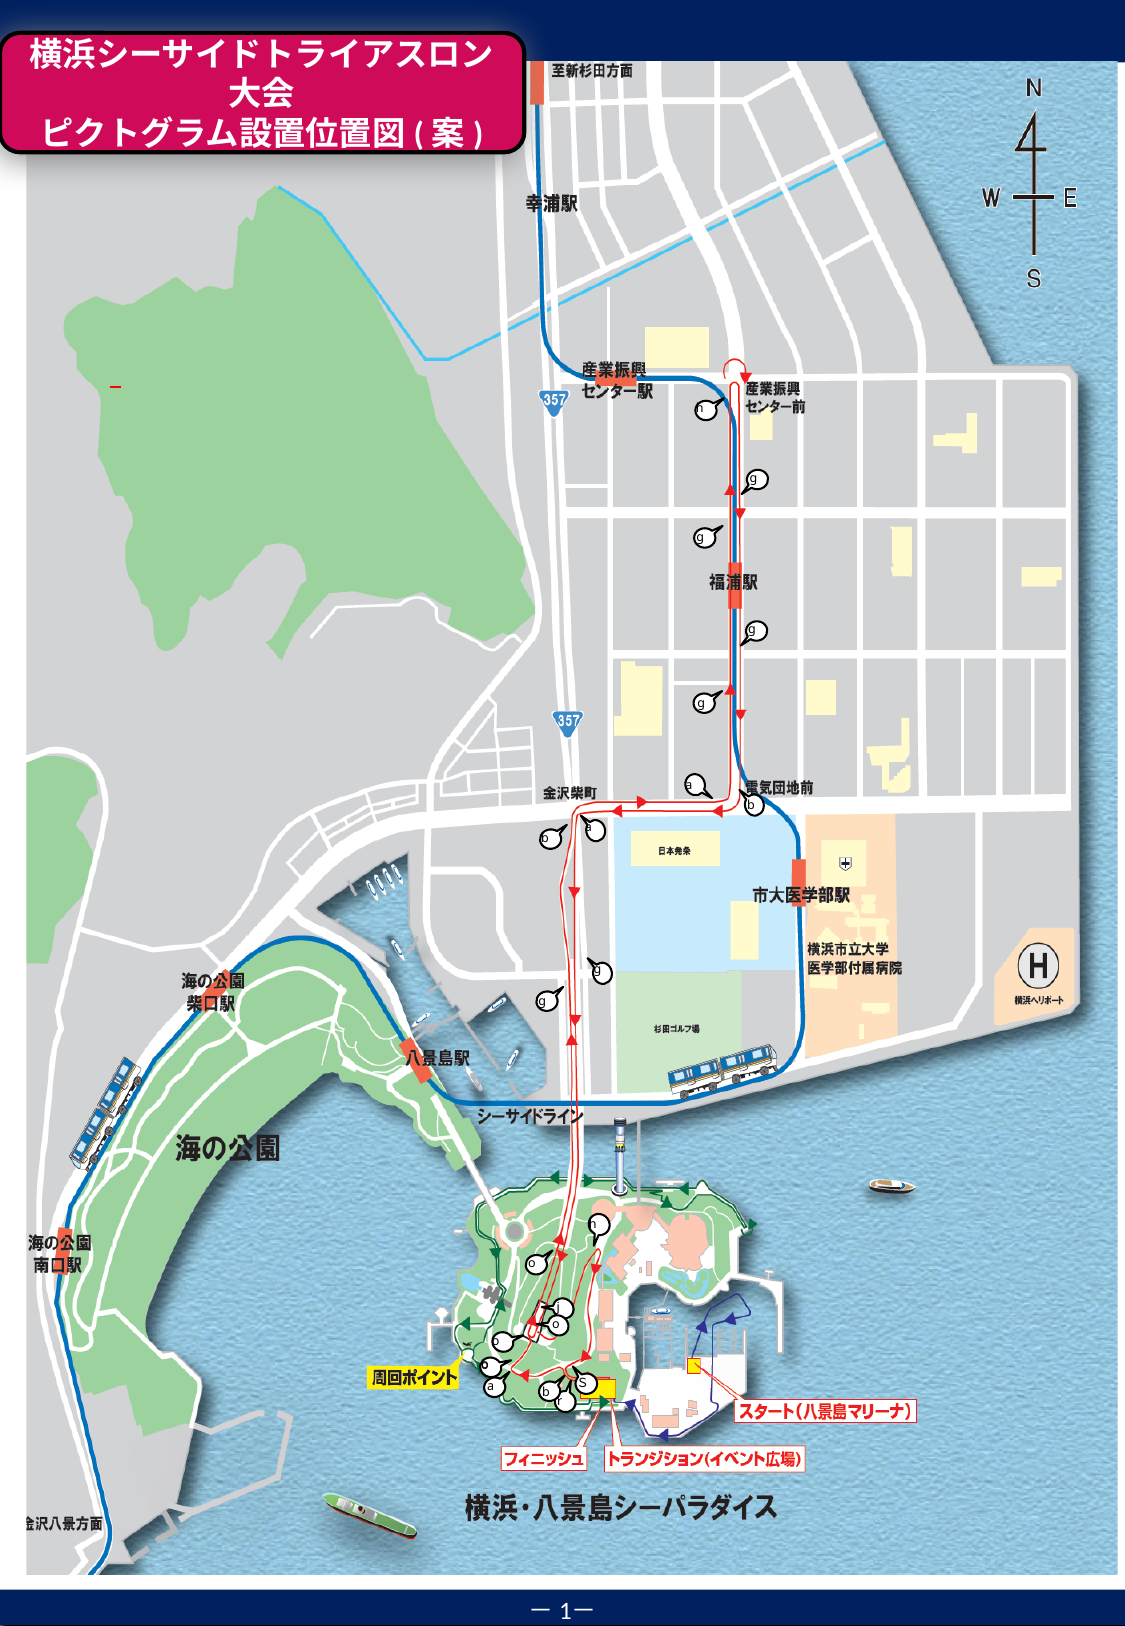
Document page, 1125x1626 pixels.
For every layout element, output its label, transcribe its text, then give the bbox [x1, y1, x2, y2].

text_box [0, 32, 1118, 1575]
text_box －0－ [497, 1582, 628, 1625]
